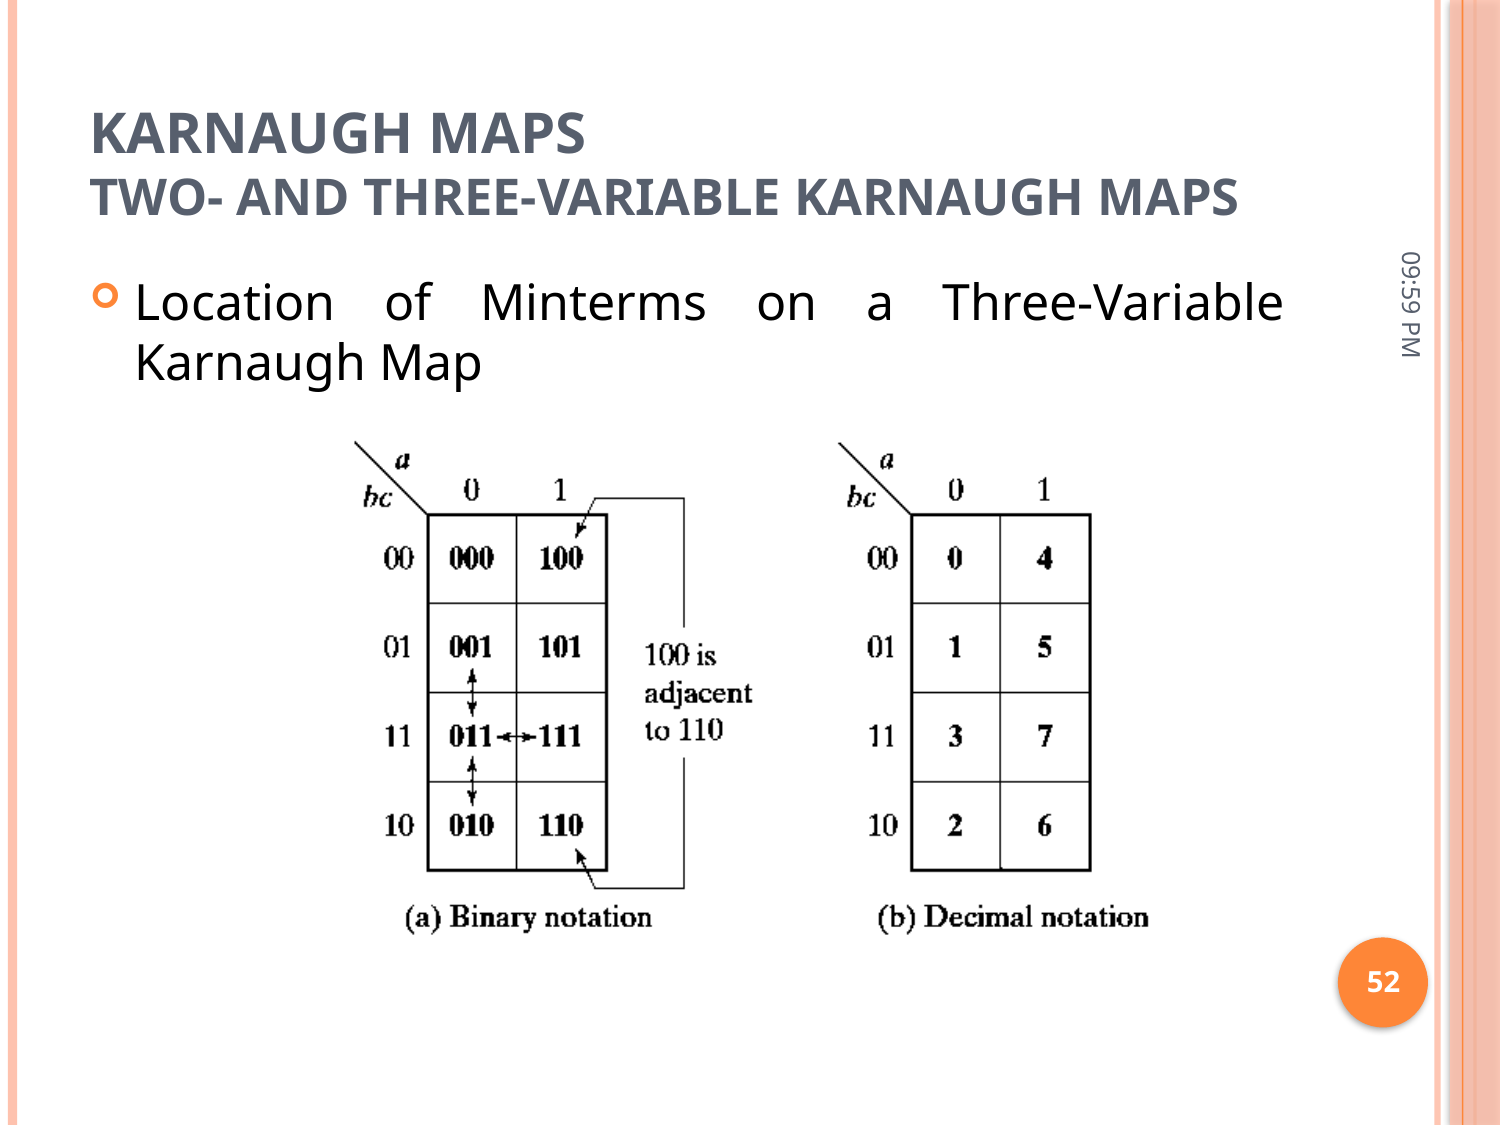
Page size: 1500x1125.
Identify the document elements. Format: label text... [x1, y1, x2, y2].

picture [347, 432, 1153, 938]
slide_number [1378, 43, 1442, 374]
title Karnaugh Maps Two- and Three-Variable Karnaugh Maps [75, 45, 1300, 233]
list Location of Minterms on a Three-Variable Karnaugh Map [75, 262, 1300, 1062]
slide_number 52 [1333, 940, 1434, 1027]
